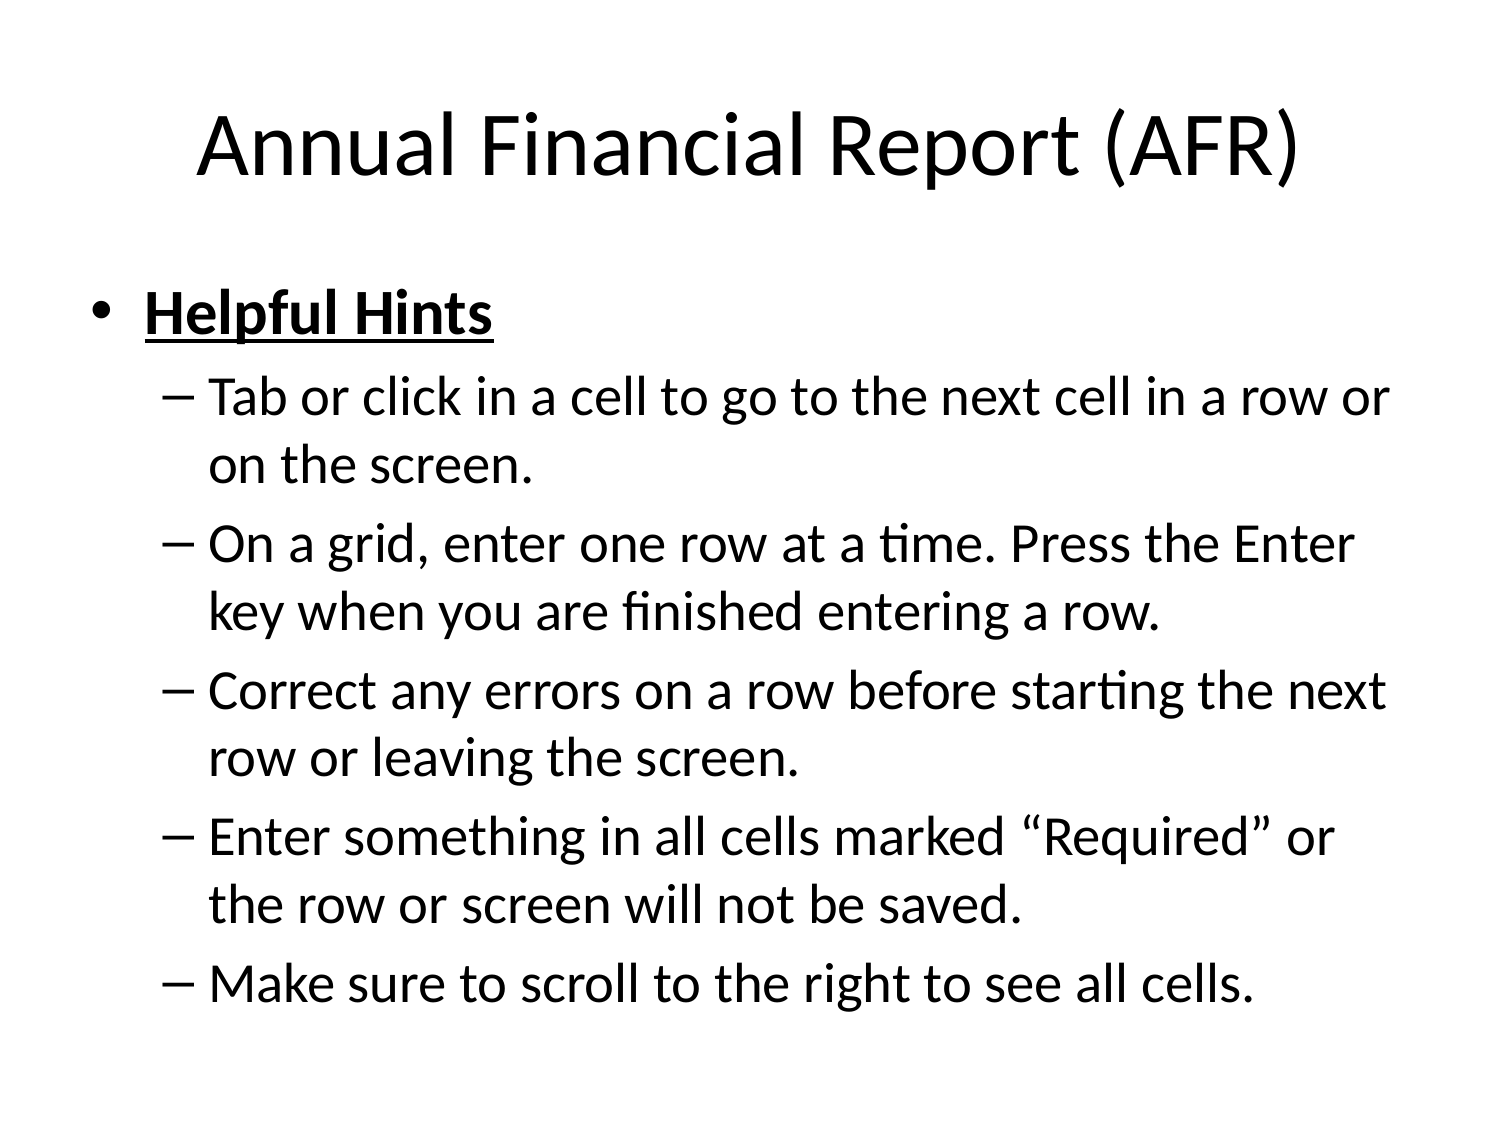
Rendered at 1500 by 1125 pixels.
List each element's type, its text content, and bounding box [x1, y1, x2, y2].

list Helpful Hints Tab or click in a cell to go to the next cell in a row or on the screen. On a grid, enter one row at a time. Press the Enter key when you are finished entering a row. Correct any errors on a row before starting the next row or leaving the screen. Enter something in all cells marked “Required” or the row or screen will not be saved. Make sure to scroll to the right to see all cells. [75, 262, 1425, 1025]
title Annual Financial Report (AFR) [75, 45, 1425, 233]
